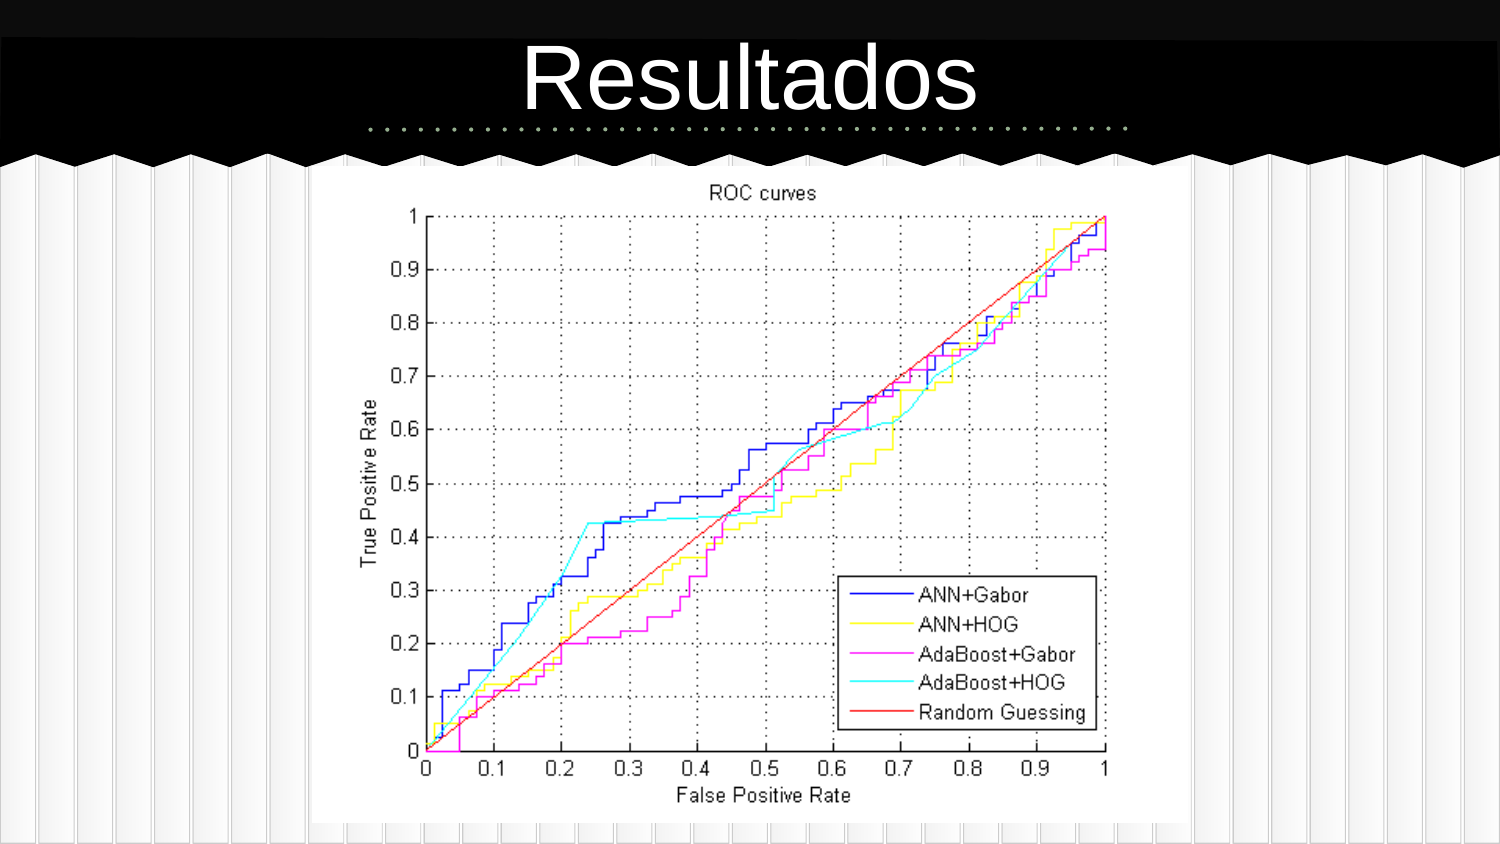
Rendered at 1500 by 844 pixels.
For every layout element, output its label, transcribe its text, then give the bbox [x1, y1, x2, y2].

title Resultados [75, 2, 1425, 143]
picture [312, 166, 1188, 824]
